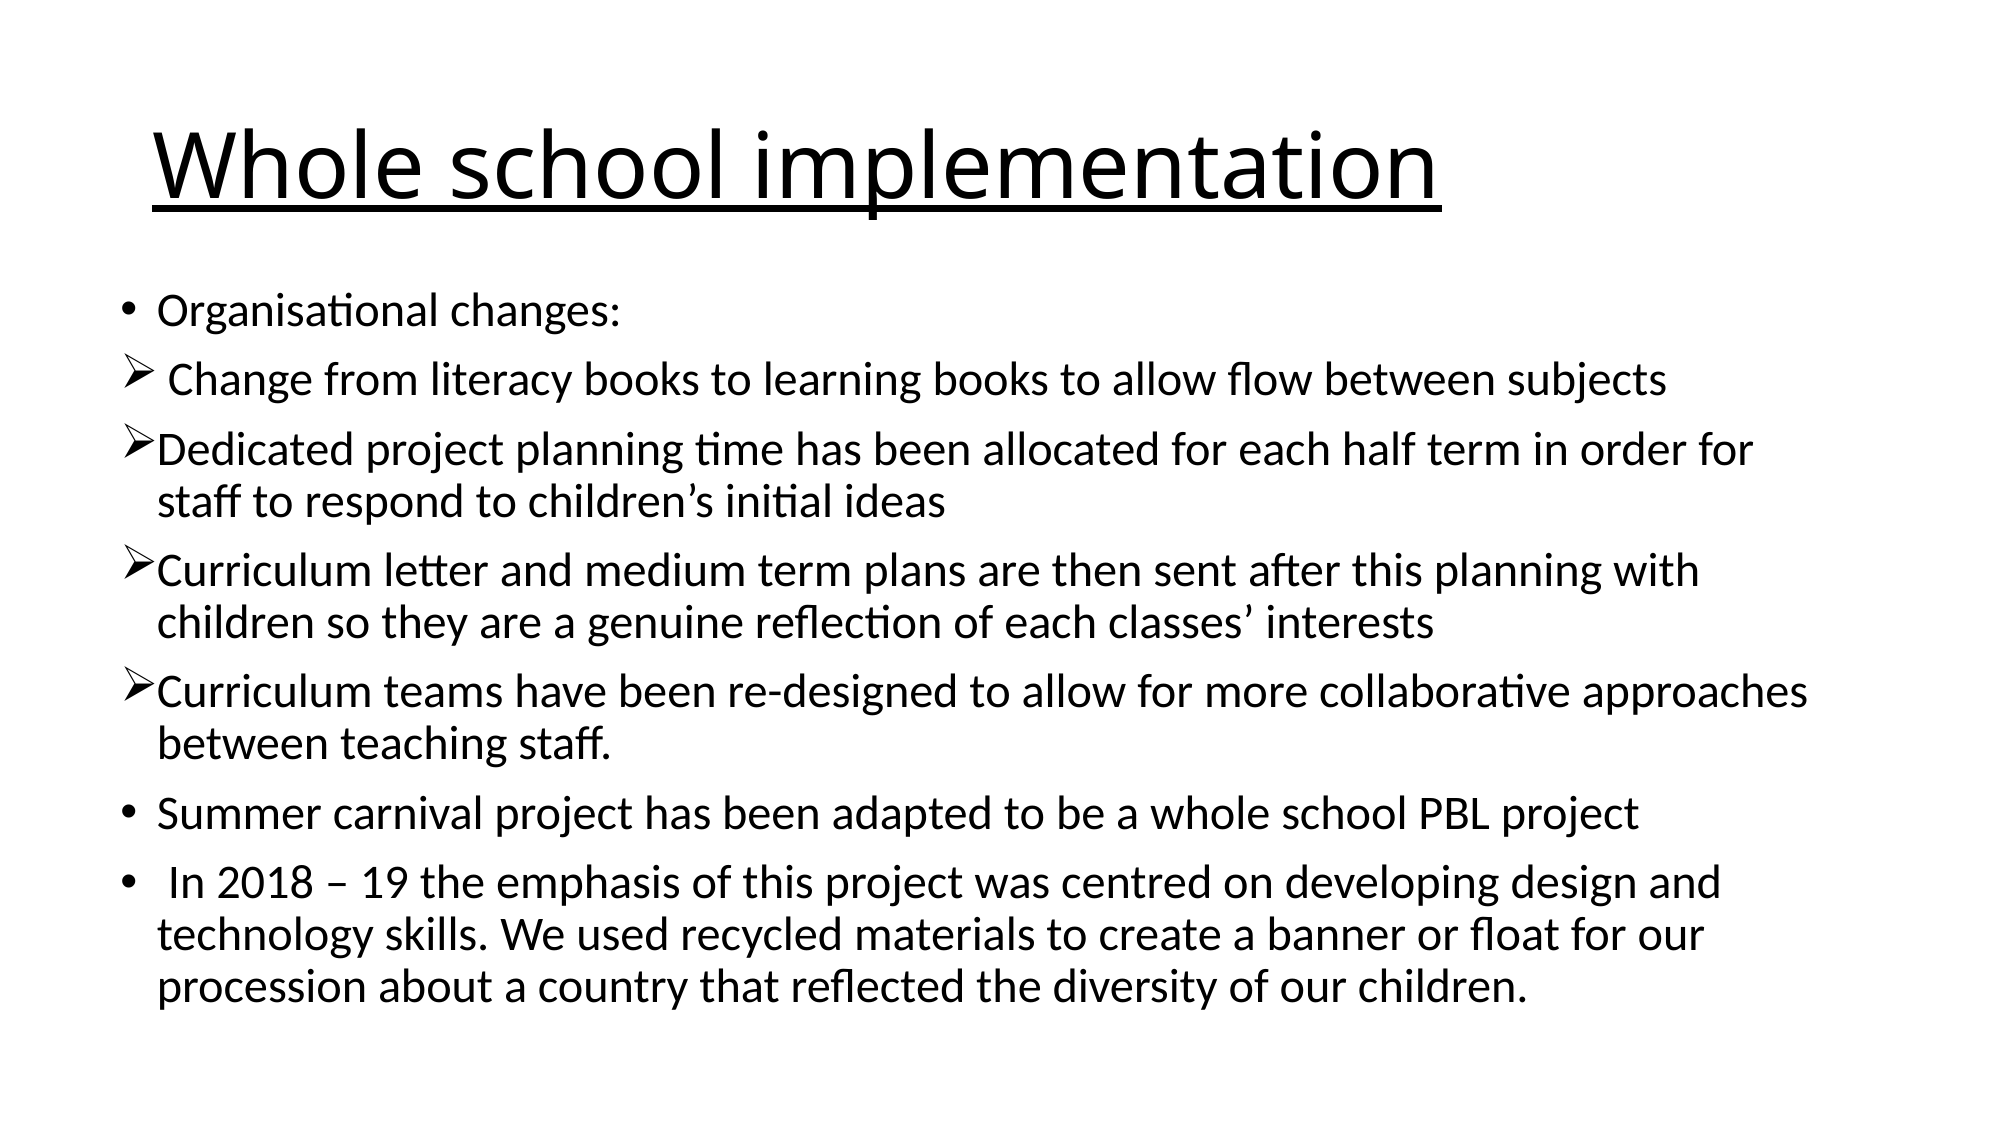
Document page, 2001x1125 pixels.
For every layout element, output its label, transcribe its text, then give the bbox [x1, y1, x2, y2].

title Whole school implementation [137, 59, 1863, 278]
list Organisational changes: Change from literacy books to learning books to allow flow between subjects Dedicated project planning time has been allocated for each half term in order for staff to respond to children’s initial ideas Curriculum letter and medium term plans are then sent after this planning with children so they are a genuine reflection of each classes’ interests Curriculum teams have been re-designed to allow for more collaborative approaches between teaching staff. Summer carnival project has been adapted to be a whole school PBL project In 2018 – 19 the emphasis of this project was centred on developing design and technology skills. We used recycled materials to create a banner or float for our procession about a country that reflected the diversity of our children. [105, 277, 1831, 1032]
